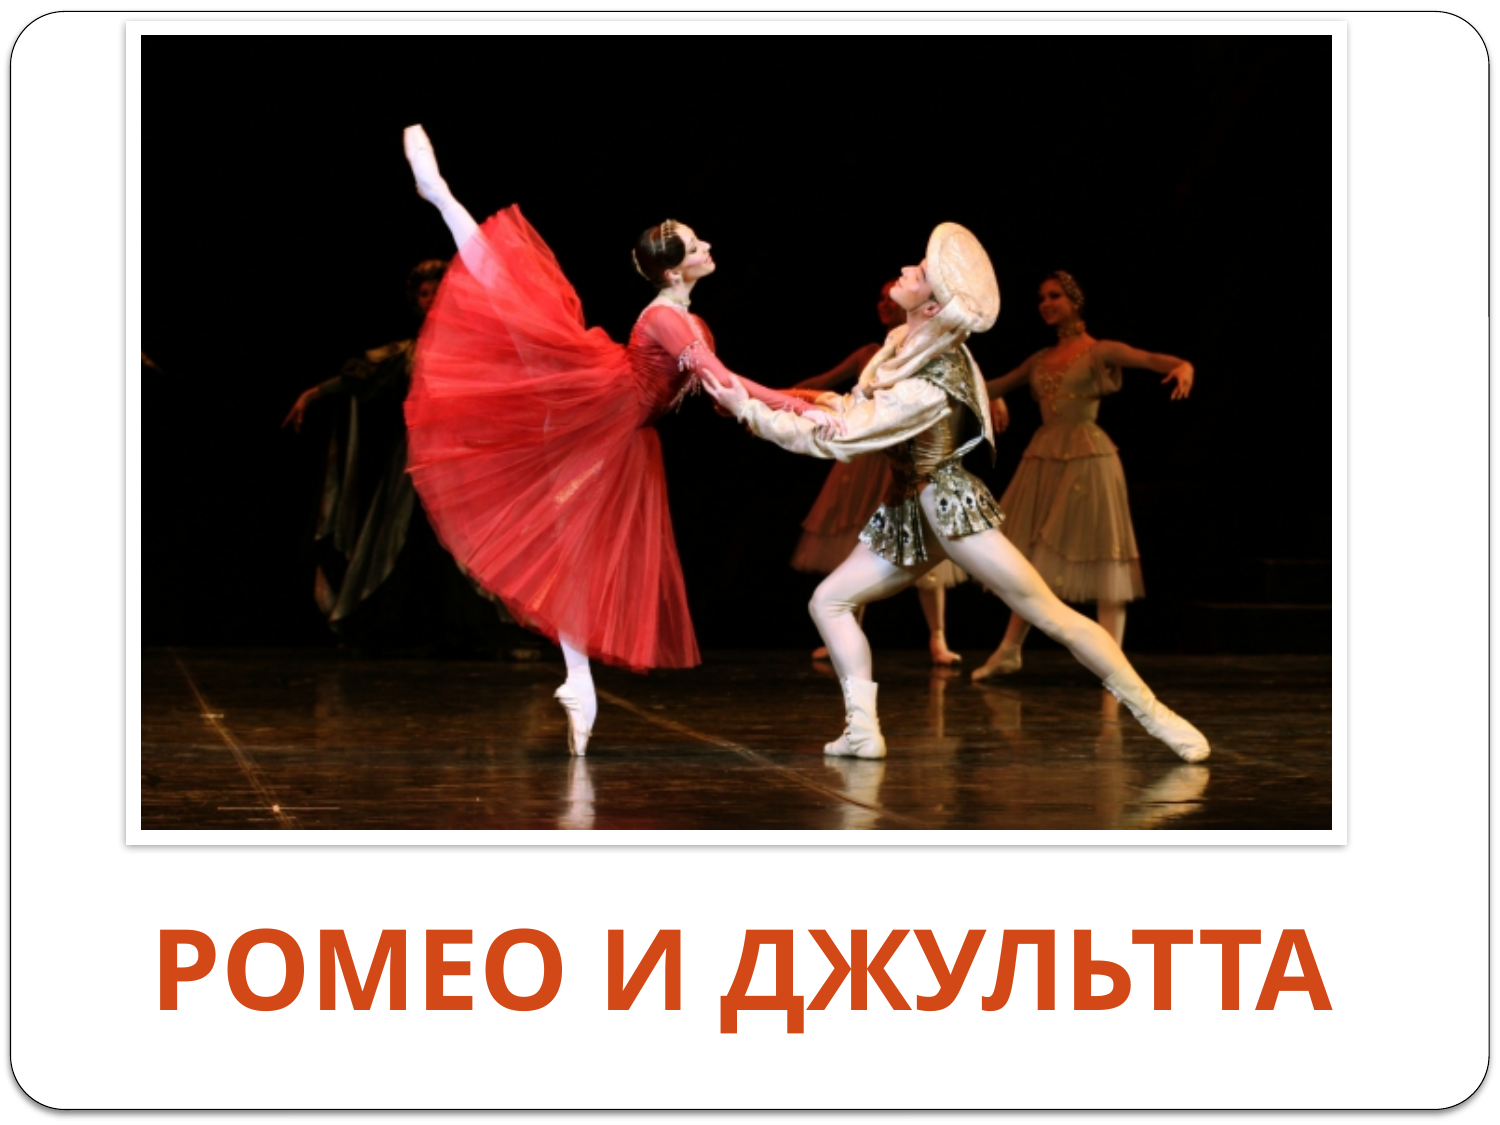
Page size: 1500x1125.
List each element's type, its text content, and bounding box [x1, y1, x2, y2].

text_box Ромео и Джультта [135, 890, 1349, 1041]
picture [140, 34, 1333, 831]
